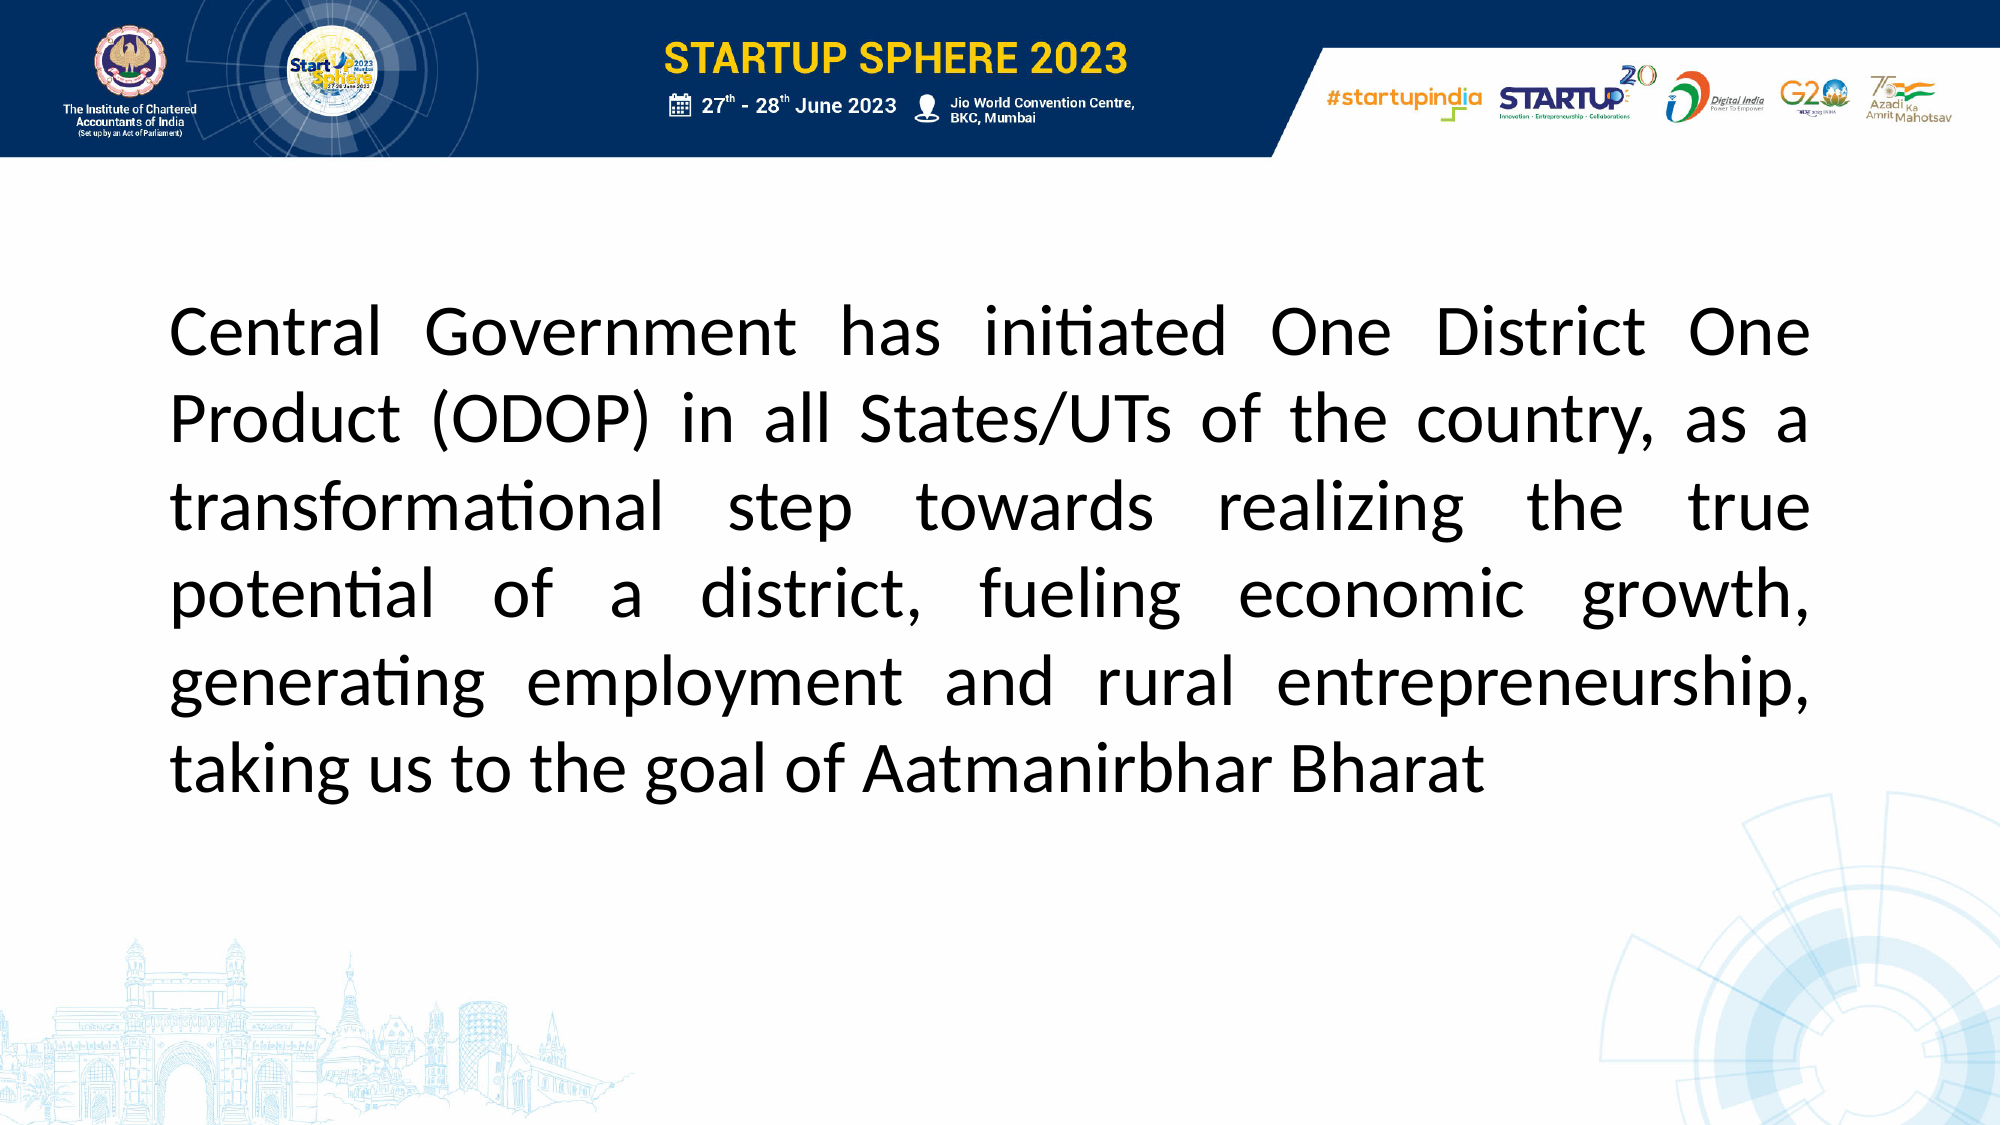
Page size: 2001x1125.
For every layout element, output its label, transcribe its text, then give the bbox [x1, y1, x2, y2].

picture [0, 0, 2000, 1125]
text_box Central Government has initiated One District One Product (ODOP) in all States/UTs of the country, as a transformational step towards realizing the true potential of a district, fueling economic growth, generating employment and rural entrepreneurship, taking us to the goal of Aatmanirbhar Bharat [155, 274, 1828, 815]
